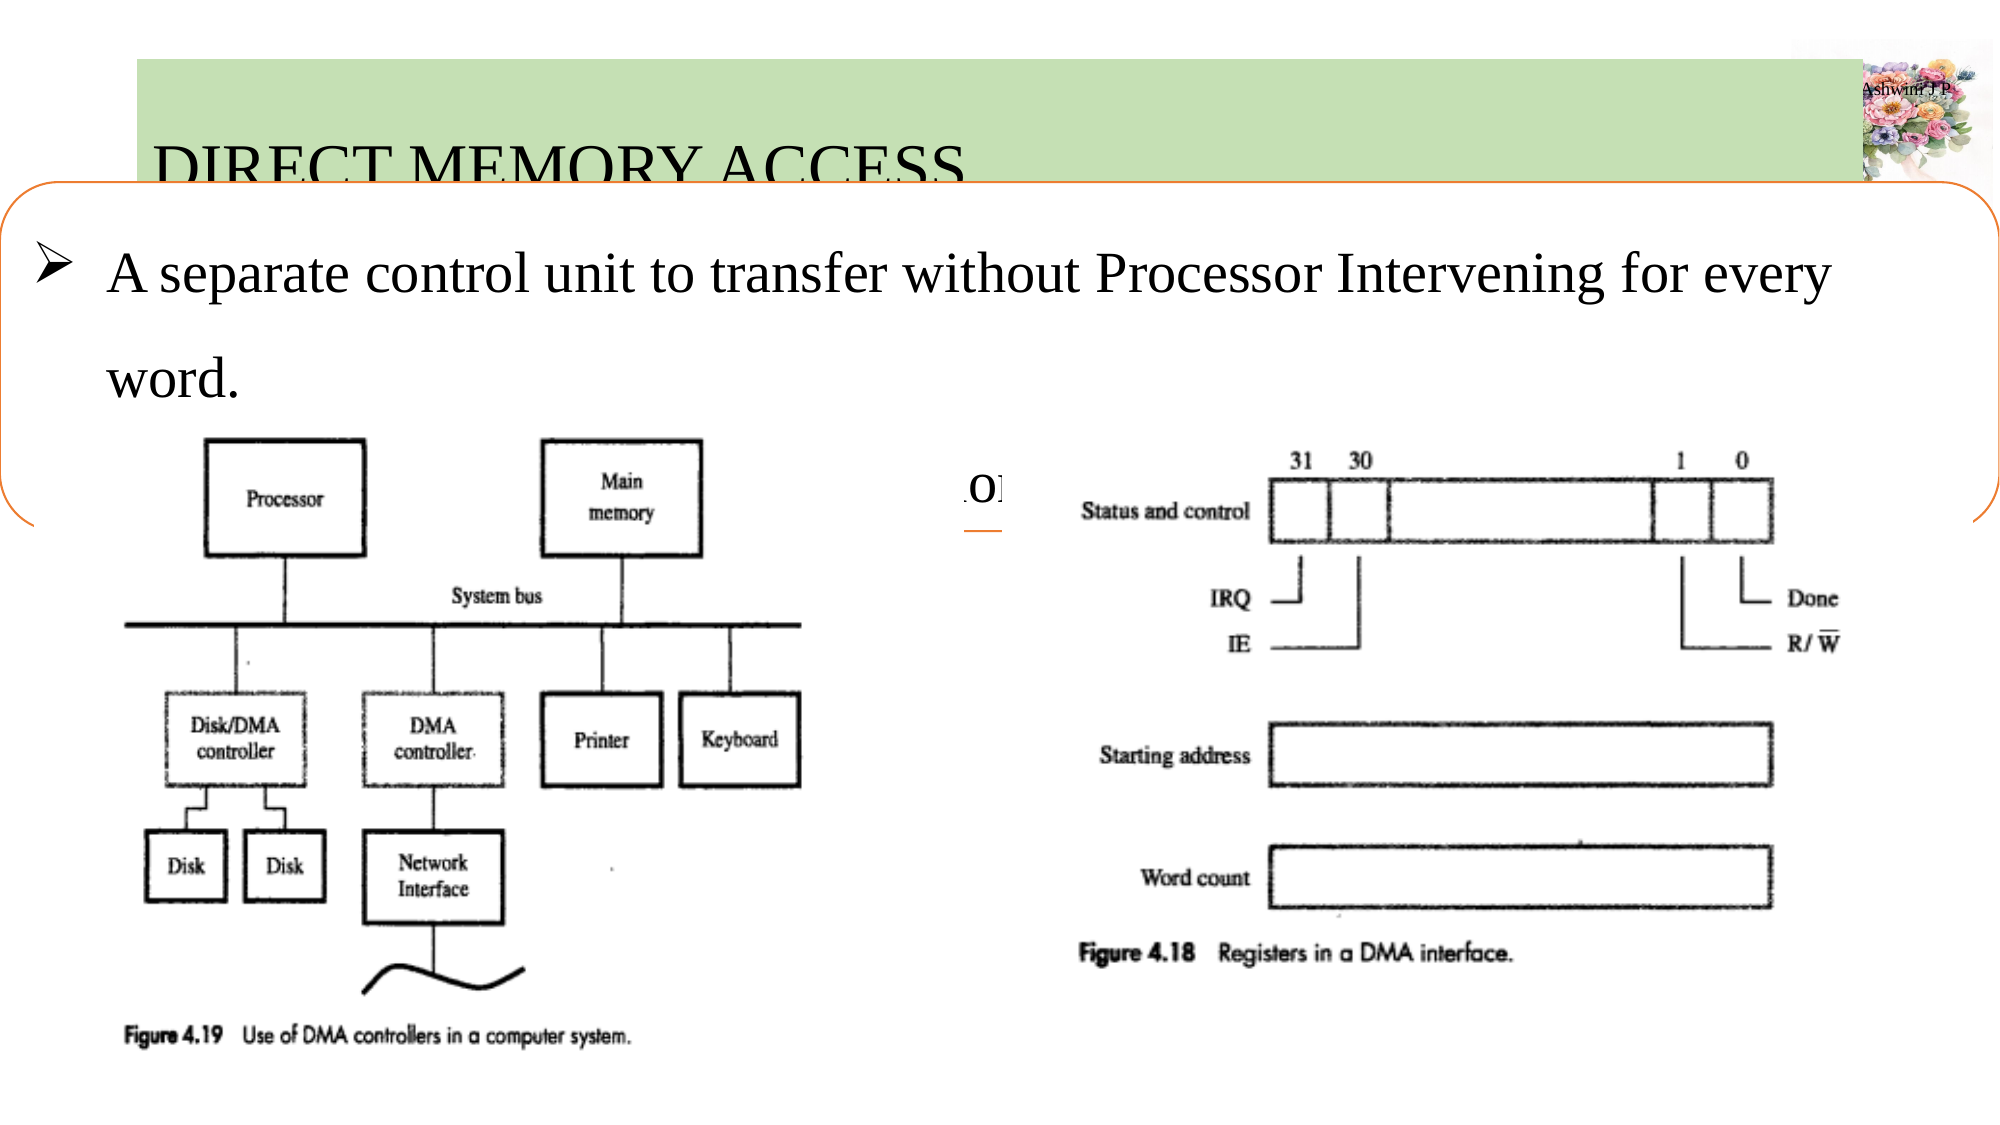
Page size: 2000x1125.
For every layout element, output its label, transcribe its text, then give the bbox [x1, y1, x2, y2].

text_box A separate control unit to transfer without Processor Intervening for every word. This approach is called “Direct Memory Access” (DMA). [0, 181, 2000, 533]
picture [1791, 39, 1993, 209]
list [1002, 415, 1973, 1109]
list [34, 416, 964, 1093]
title DIRECT MEMORY ACCESS [137, 59, 1863, 181]
